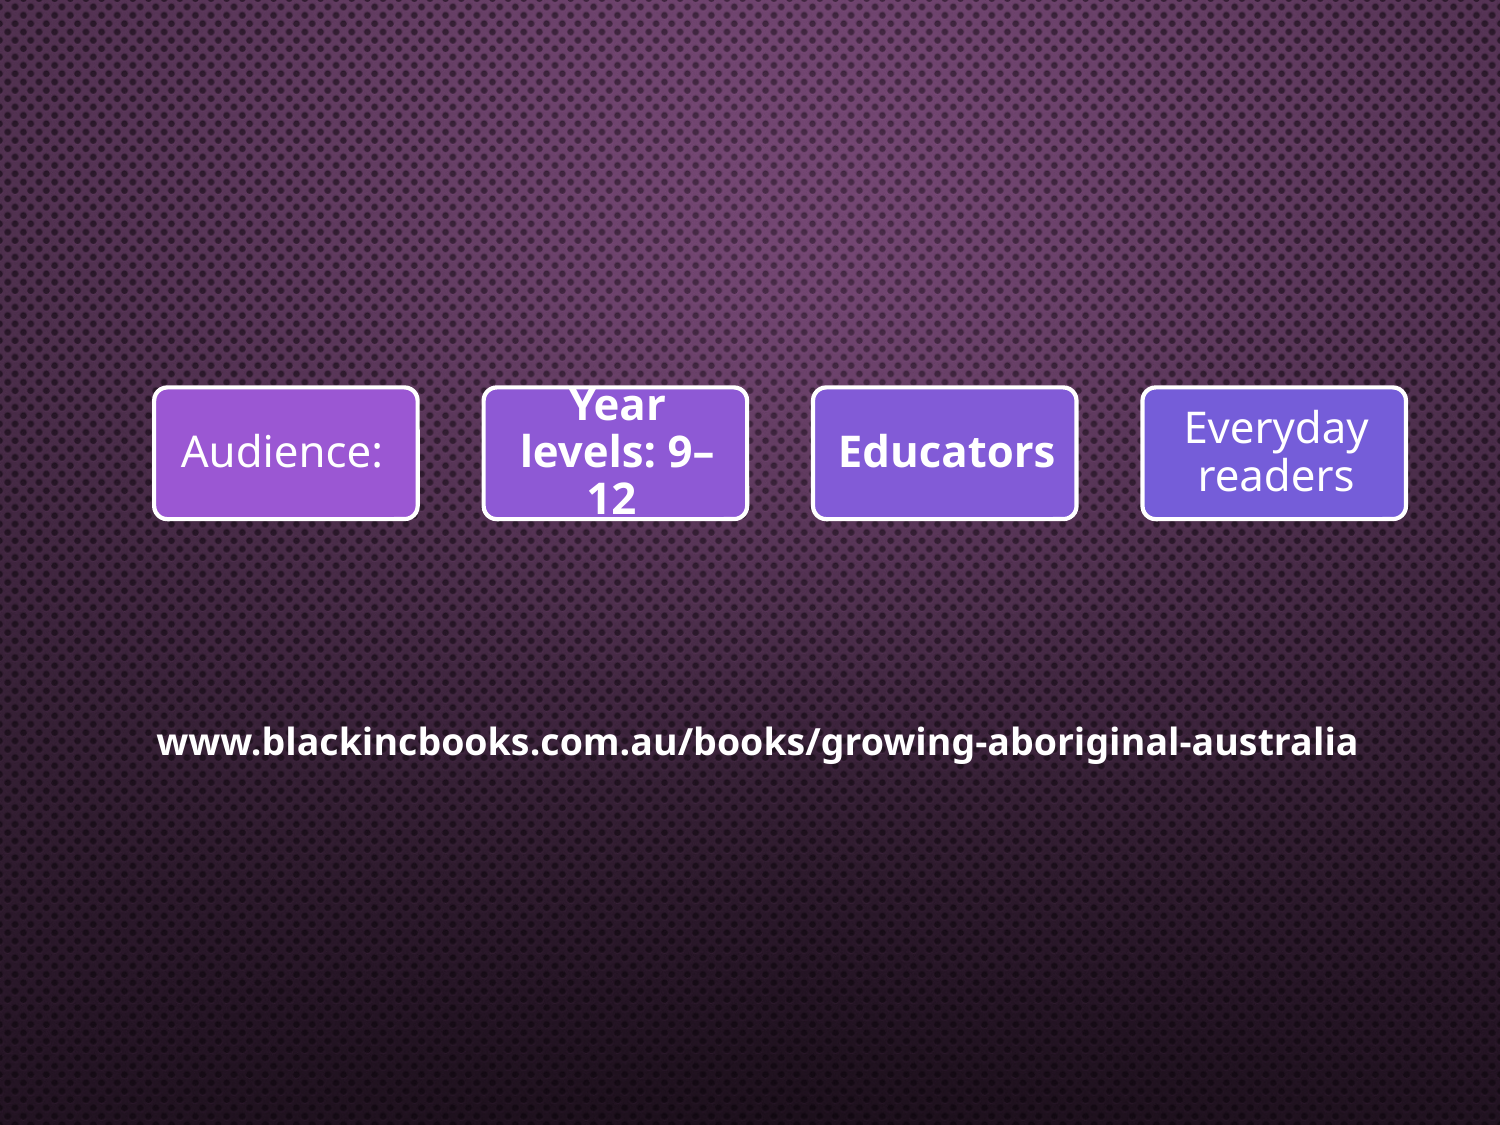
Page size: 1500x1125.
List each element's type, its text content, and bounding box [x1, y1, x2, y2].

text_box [153, 231, 1407, 675]
text_box www.blackincbooks.com.au/books/growing-aboriginal-australia [89, 710, 1427, 770]
